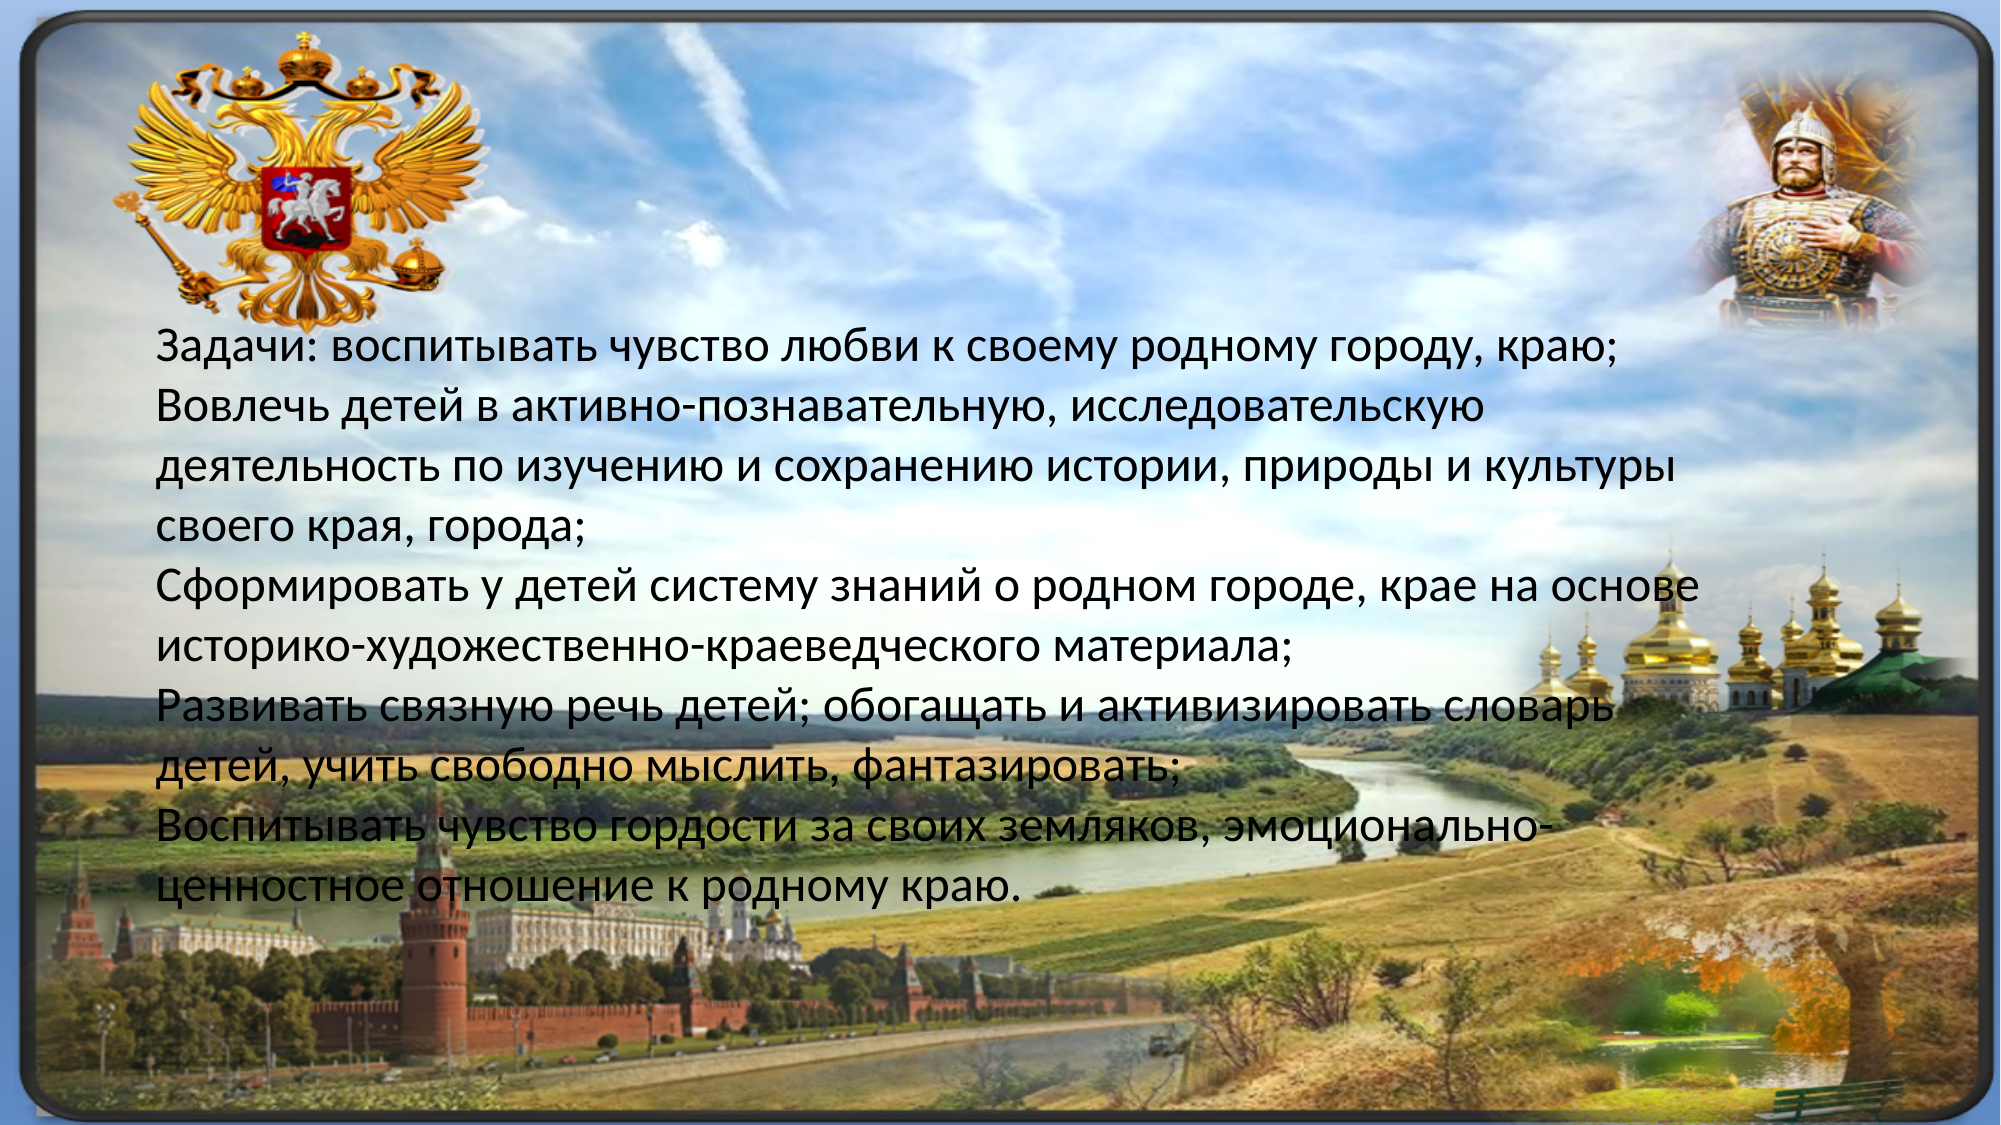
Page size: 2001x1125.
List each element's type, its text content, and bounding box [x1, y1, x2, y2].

text_box Задачи: воспитывать чувство любви к своему родному городу, краю; Вовлечь детей в активно-познавательную, исследовательскую деятельность по изучению и сохранению истории, природы и культуры своего края, города; Сформировать у детей систему знаний о родном городе, крае на основе историко-художественно-краеведческого материала; Развивать связную речь детей; обогащать и активизировать словарь детей, учить свободно мыслить, фантазировать; Воспитывать чувство гордости за своих земляков, эмоционально-ценностное отношение к родному краю. [140, 259, 1775, 980]
picture [0, 0, 2001, 1125]
